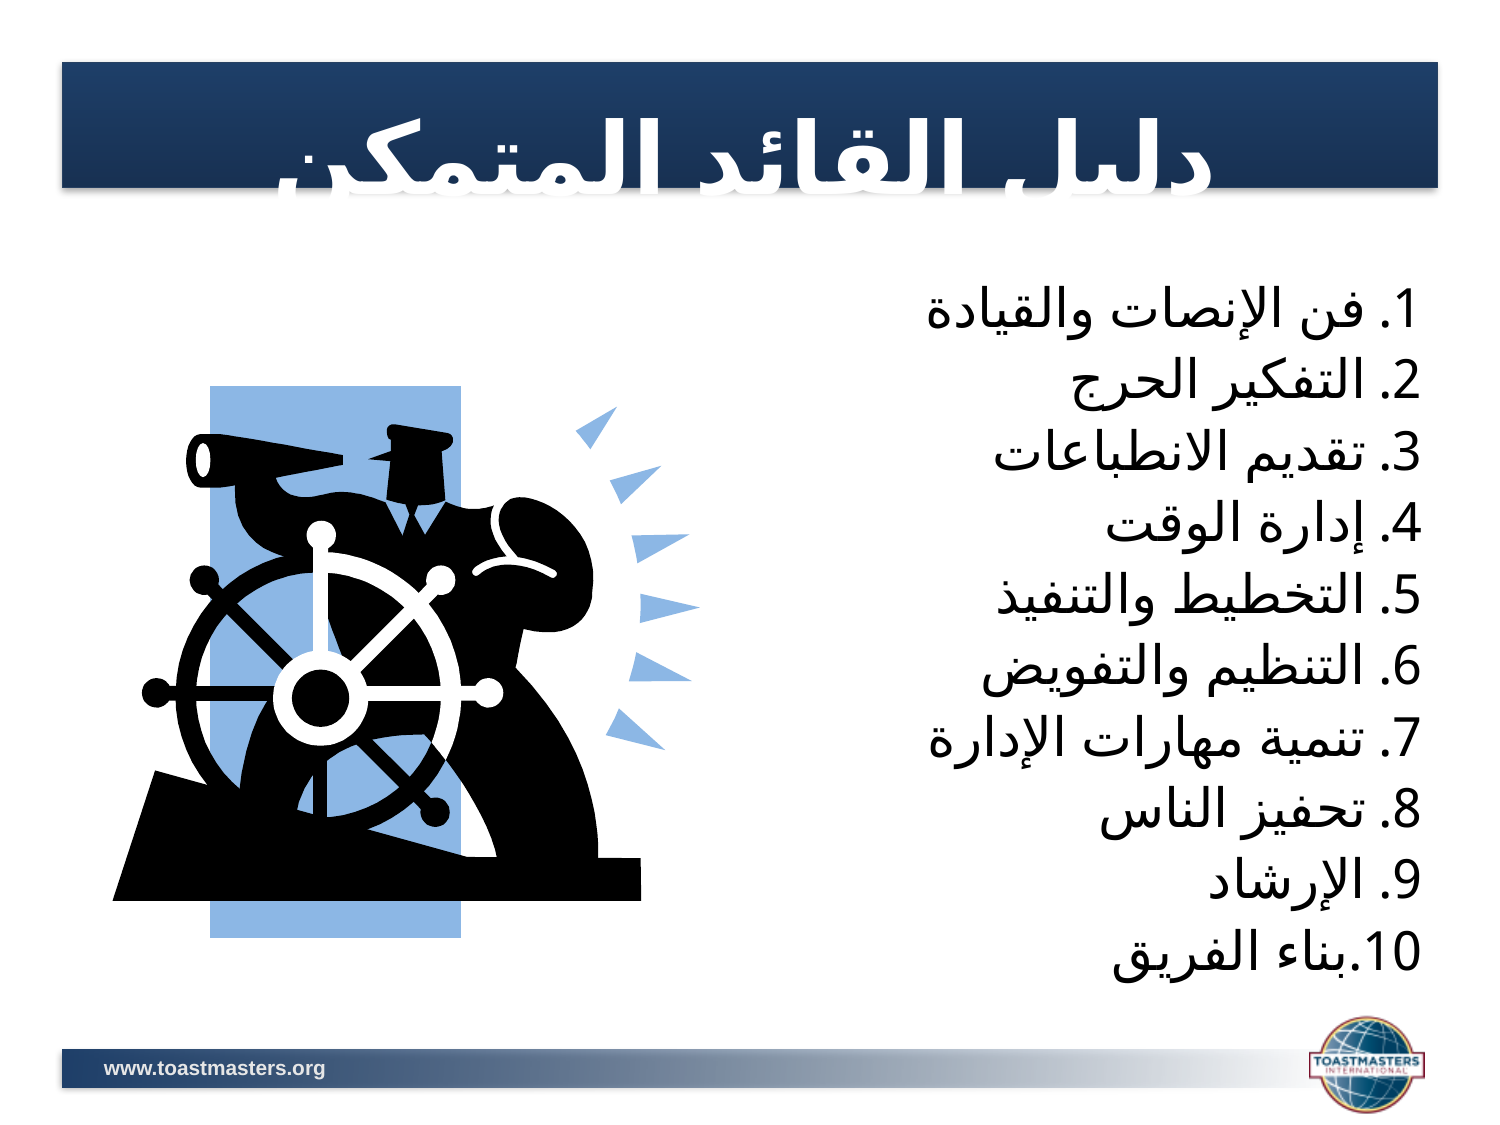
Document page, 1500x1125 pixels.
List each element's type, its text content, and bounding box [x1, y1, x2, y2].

text_box دليل القائد المتمكن [207, 37, 1283, 250]
text_box فن الإنصات والقيادة التفكير الحرج تقديم الانطباعات إدارة الوقت التخطيط والتنفيذ التنظيم والتفويض تنمية مهارات الإدارة تحفيز الناس الإرشاد بناء الفريق [599, 259, 1438, 989]
picture [112, 385, 701, 938]
picture [1309, 1013, 1425, 1117]
